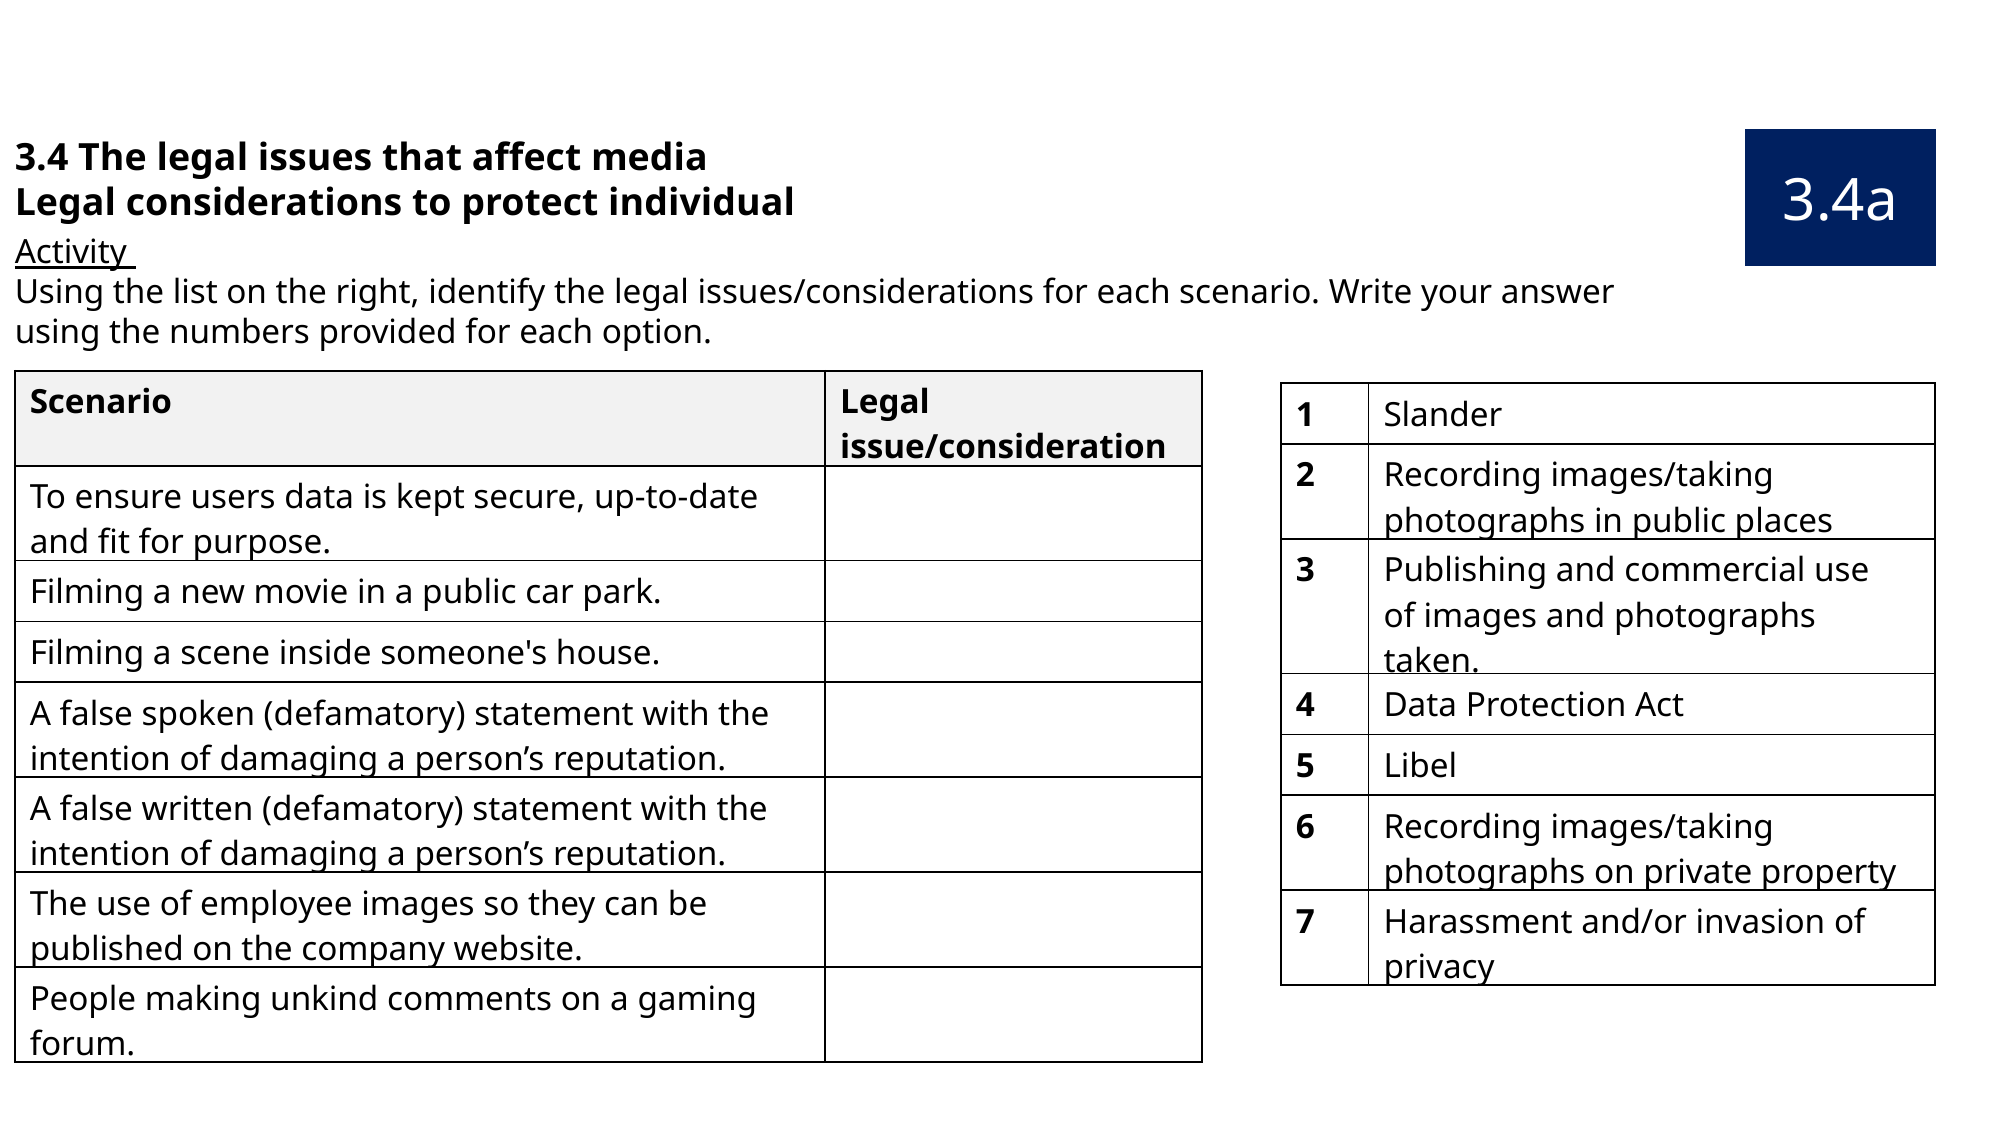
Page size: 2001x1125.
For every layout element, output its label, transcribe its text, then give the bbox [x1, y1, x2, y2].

table_cell The use of employee images so they can be published on the company website. [16, 873, 824, 966]
text_box 3.4 The legal issues that affect media Legal considerations to protect individual [0, 125, 1565, 222]
table_cell A false written (defamatory) statement with the intention of damaging a person’s reputation. [16, 778, 824, 871]
table_cell Recording images/taking photographs on private property [1369, 796, 1934, 889]
table_cell Publishing and commercial use of images and photographs taken. [1369, 540, 1934, 673]
table_cell [826, 467, 1201, 560]
table_cell Harassment and/or invasion of privacy [1369, 891, 1934, 984]
table_cell Libel [1369, 735, 1934, 794]
table_cell [826, 778, 1201, 871]
table_cell 5 [1282, 735, 1368, 794]
table_cell 6 [1282, 796, 1368, 889]
table_header Scenario [16, 372, 824, 465]
table_cell 2 [1282, 445, 1368, 538]
table_header Legal issue/consideration [826, 372, 1201, 465]
table_cell [826, 622, 1201, 681]
table_header Slander [1369, 384, 1934, 443]
table_cell [826, 968, 1201, 1061]
table_cell A false spoken (defamatory) statement with the intention of damaging a person’s reputation. [16, 683, 824, 776]
table_cell 3 [1282, 540, 1368, 673]
table_cell Filming a new movie in a public car park. [16, 561, 824, 621]
table_cell Data Protection Act [1369, 674, 1934, 734]
table_cell People making unkind comments on a gaming forum. [16, 968, 824, 1061]
table_cell [826, 683, 1201, 776]
table_cell Recording images/taking photographs in public places [1369, 445, 1934, 538]
table_cell 7 [1282, 891, 1368, 984]
table_header 1 [1282, 384, 1368, 443]
table_cell To ensure users data is kept secure, up-to-date and fit for purpose. [16, 467, 824, 560]
text_box 3.4a [1745, 129, 1936, 266]
table_cell 4 [1282, 674, 1368, 734]
table_cell Filming a scene inside someone's house. [16, 622, 824, 681]
table_cell [826, 873, 1201, 966]
table_cell [826, 561, 1201, 621]
text_box Activity Using the list on the right, identify the legal issues/considerations for each scenario. Write your answer using the numbers provided for each option. [0, 222, 1722, 358]
